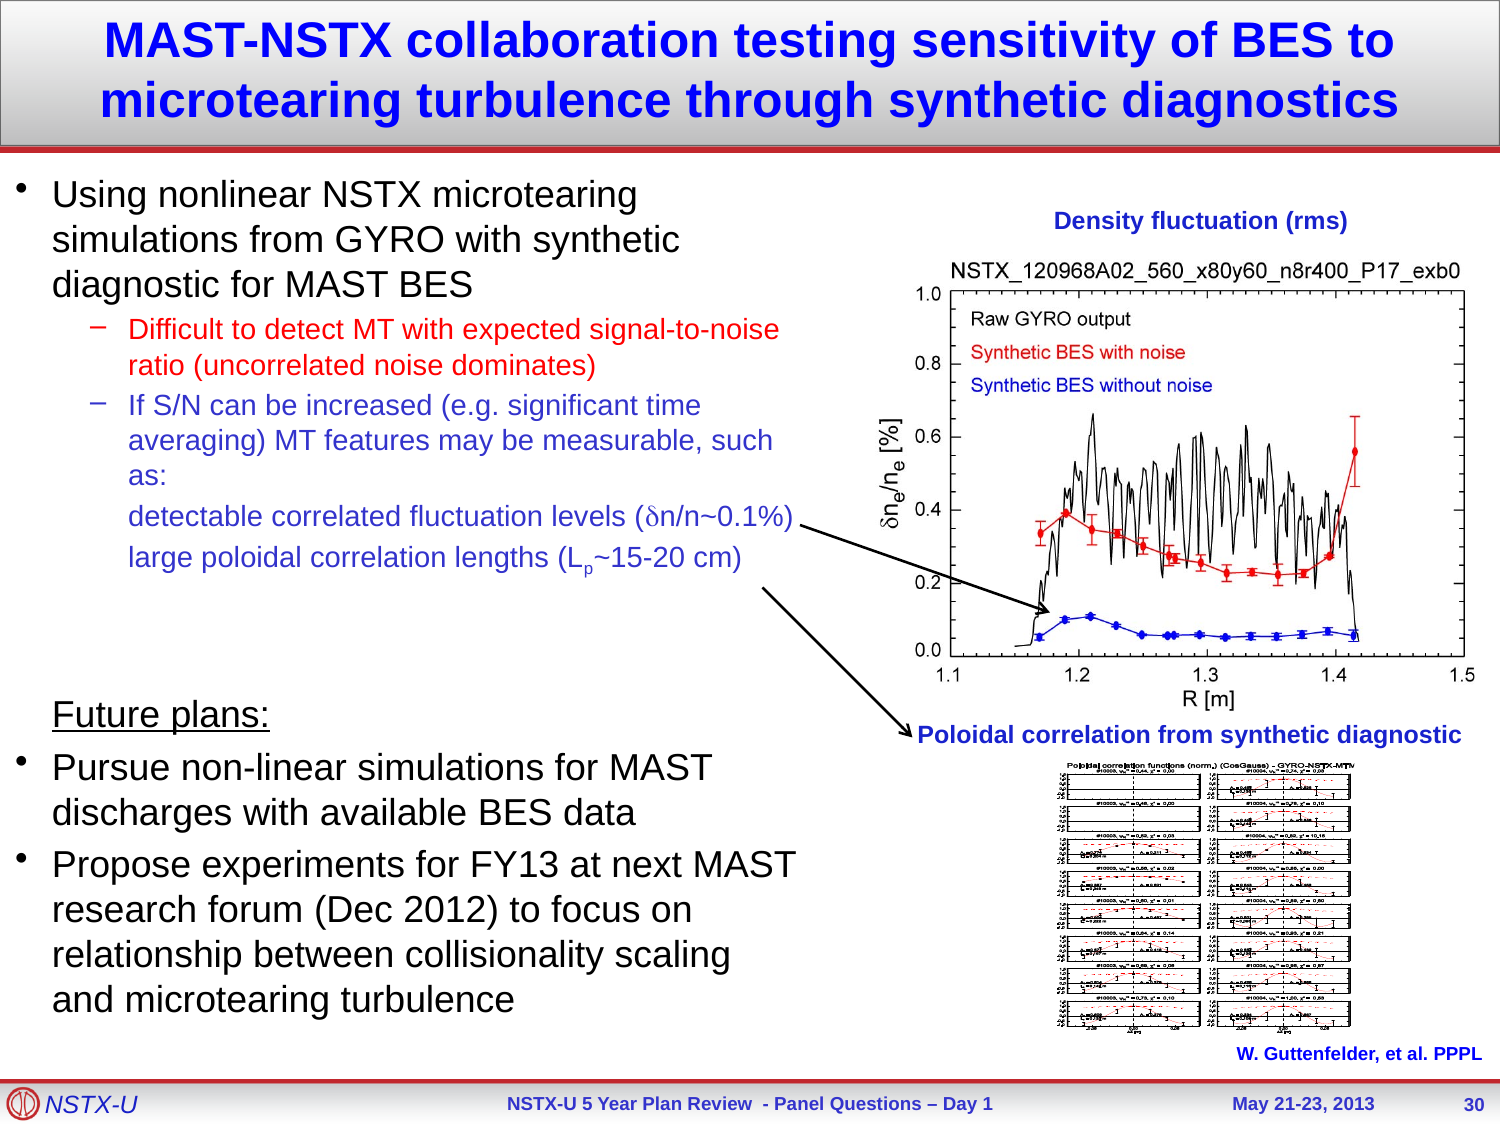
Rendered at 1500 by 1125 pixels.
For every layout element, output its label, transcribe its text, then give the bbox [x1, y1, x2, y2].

list Using nonlinear NSTX microtearing simulations from GYRO with synthetic diagnostic for MAST BES Difficult to detect MT with expected signal-to-noise ratio (uncorrelated noise dominates) If S/N can be increased (e.g. significant time averaging) MT features may be measurable, such as: detectable correlated fluctuation levels (dn/n~0.1%) large poloidal correlation lengths (Lp~15-20 cm) Future plans: Pursue non-linear simulations for MAST discharges with available BES data Propose experiments for FY13 at next MAST research forum (Dec 2012) to focus on relationship between collisionality scaling and microtearing turbulence [0, 162, 813, 1038]
text_box Poloidal correlation from synthetic diagnostic [902, 714, 1479, 756]
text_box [762, 587, 913, 738]
text_box Density fluctuation (rms) [1039, 197, 1364, 242]
picture [1054, 753, 1355, 1037]
text_box MAST-NSTX collaboration testing sensitivity of BES to microtearing turbulence through synthetic diagnostics [0, 0, 1500, 146]
picture [0, 1079, 1500, 1125]
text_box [799, 524, 1051, 613]
text_box W. Guttenfelder, et al. PPPL [1221, 1034, 1498, 1072]
picture [874, 259, 1476, 713]
slide_number 30 [1374, 1091, 1500, 1117]
